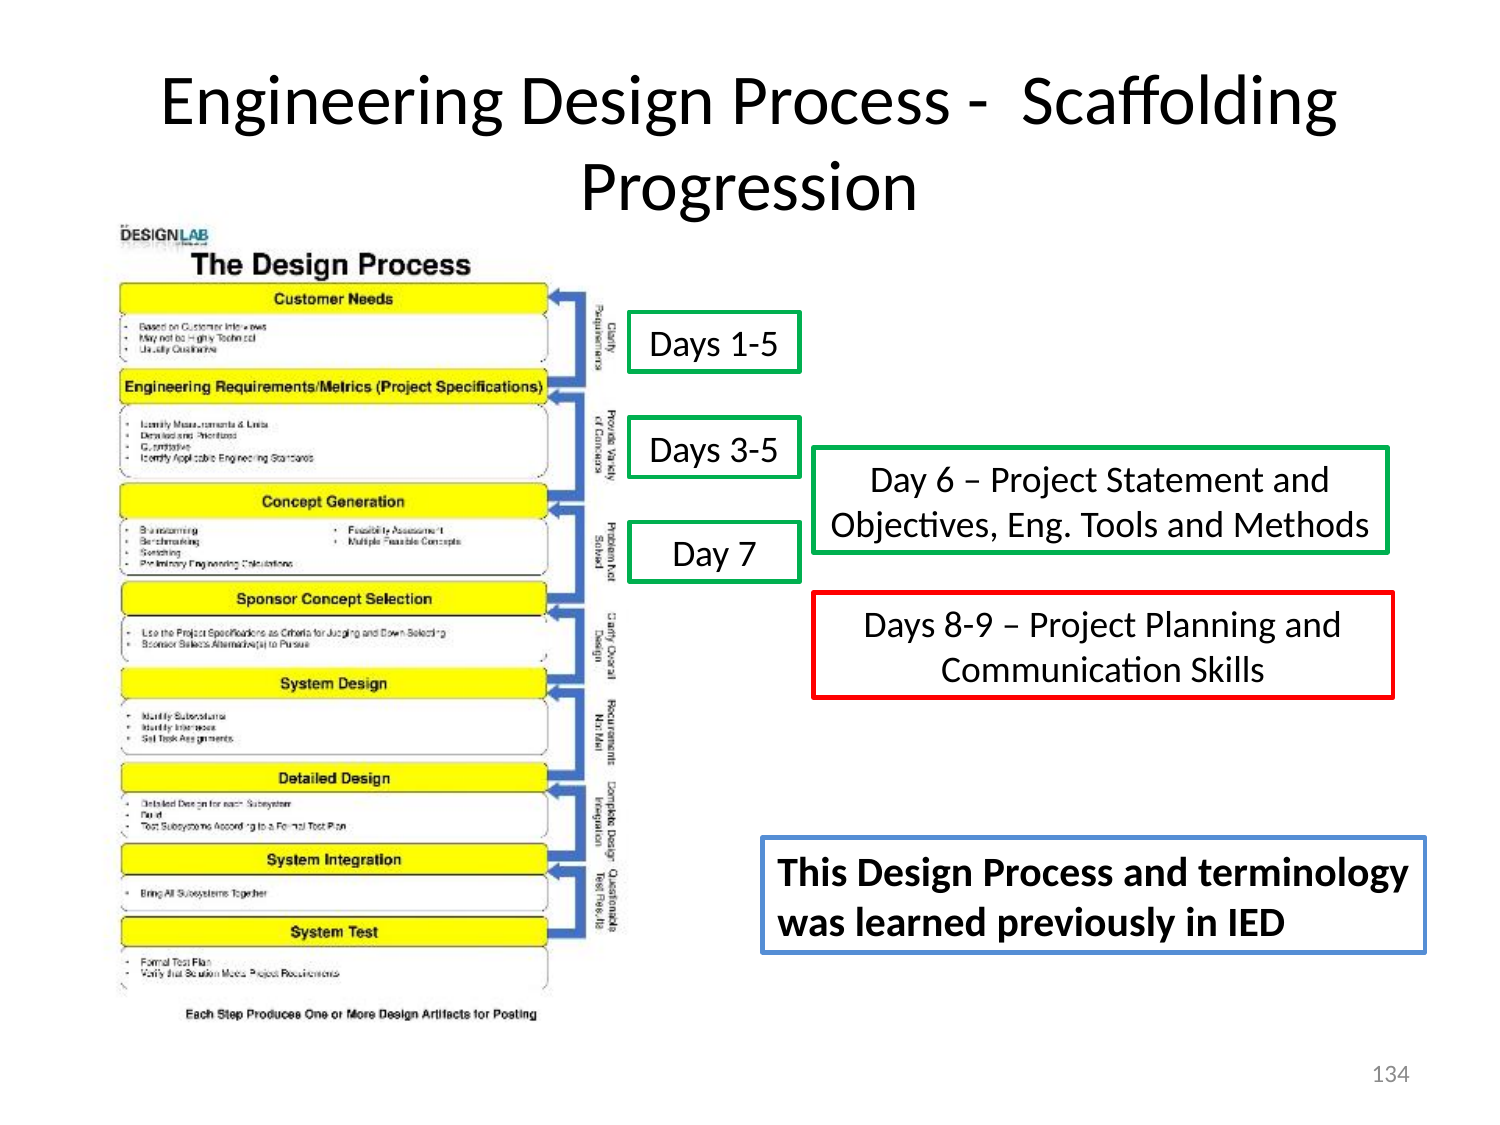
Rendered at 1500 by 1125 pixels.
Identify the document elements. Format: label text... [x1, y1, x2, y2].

text_box Day 7 [659, 521, 800, 582]
text_box This Design Process and terminology was learned previously in IED [762, 837, 1425, 953]
text_box Days 1-5 [659, 311, 800, 372]
text_box Day 6 – Project Statement and Objectives, Eng. Tools and Methods [813, 447, 1388, 553]
text_box Days 3-5 [659, 417, 800, 477]
text_box Days 8-9 – Project Planning and Communication Skills [813, 592, 1393, 698]
title Engineering Design Process - Scaffolding Progression [75, 45, 1425, 233]
slide_number 134 [1074, 1042, 1425, 1103]
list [79, 185, 656, 1049]
